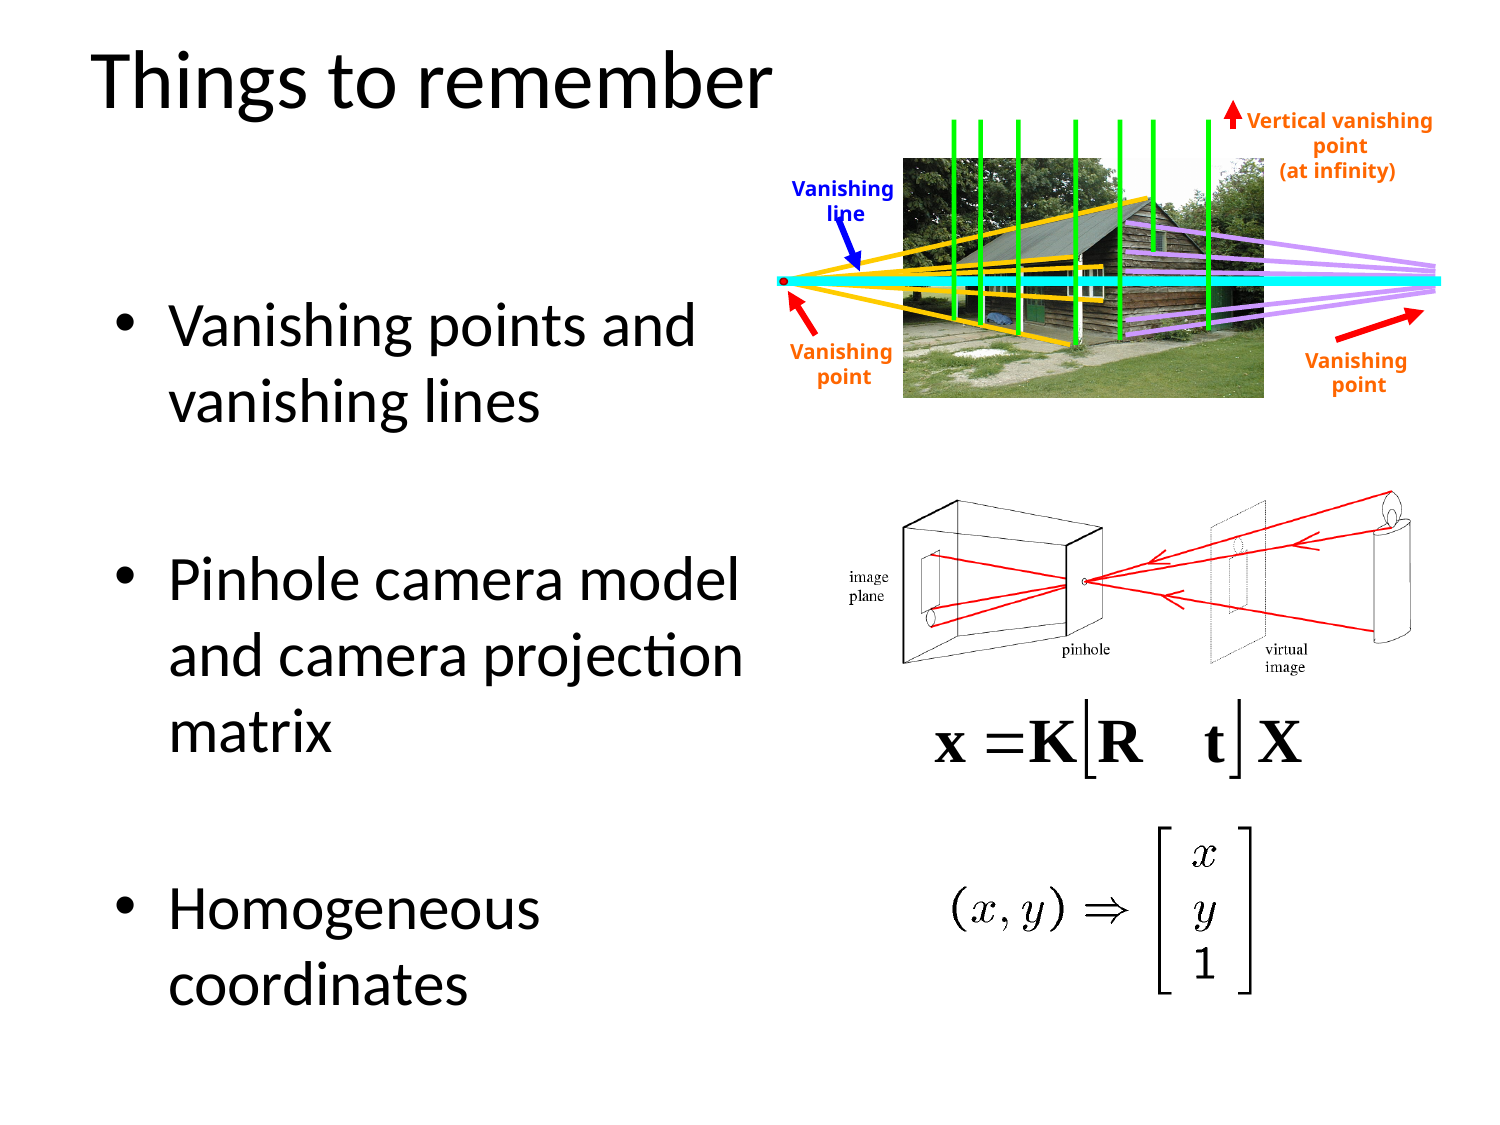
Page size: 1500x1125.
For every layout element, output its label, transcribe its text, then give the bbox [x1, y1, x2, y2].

picture [849, 489, 1412, 678]
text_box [774, 99, 1451, 406]
title Things to remember [74, 0, 1426, 151]
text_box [924, 699, 1313, 790]
text_box Vanishing points and vanishing lines Pinhole camera model and camera projection matrix Homogeneous coordinates [99, 187, 813, 1030]
picture [949, 824, 1253, 995]
